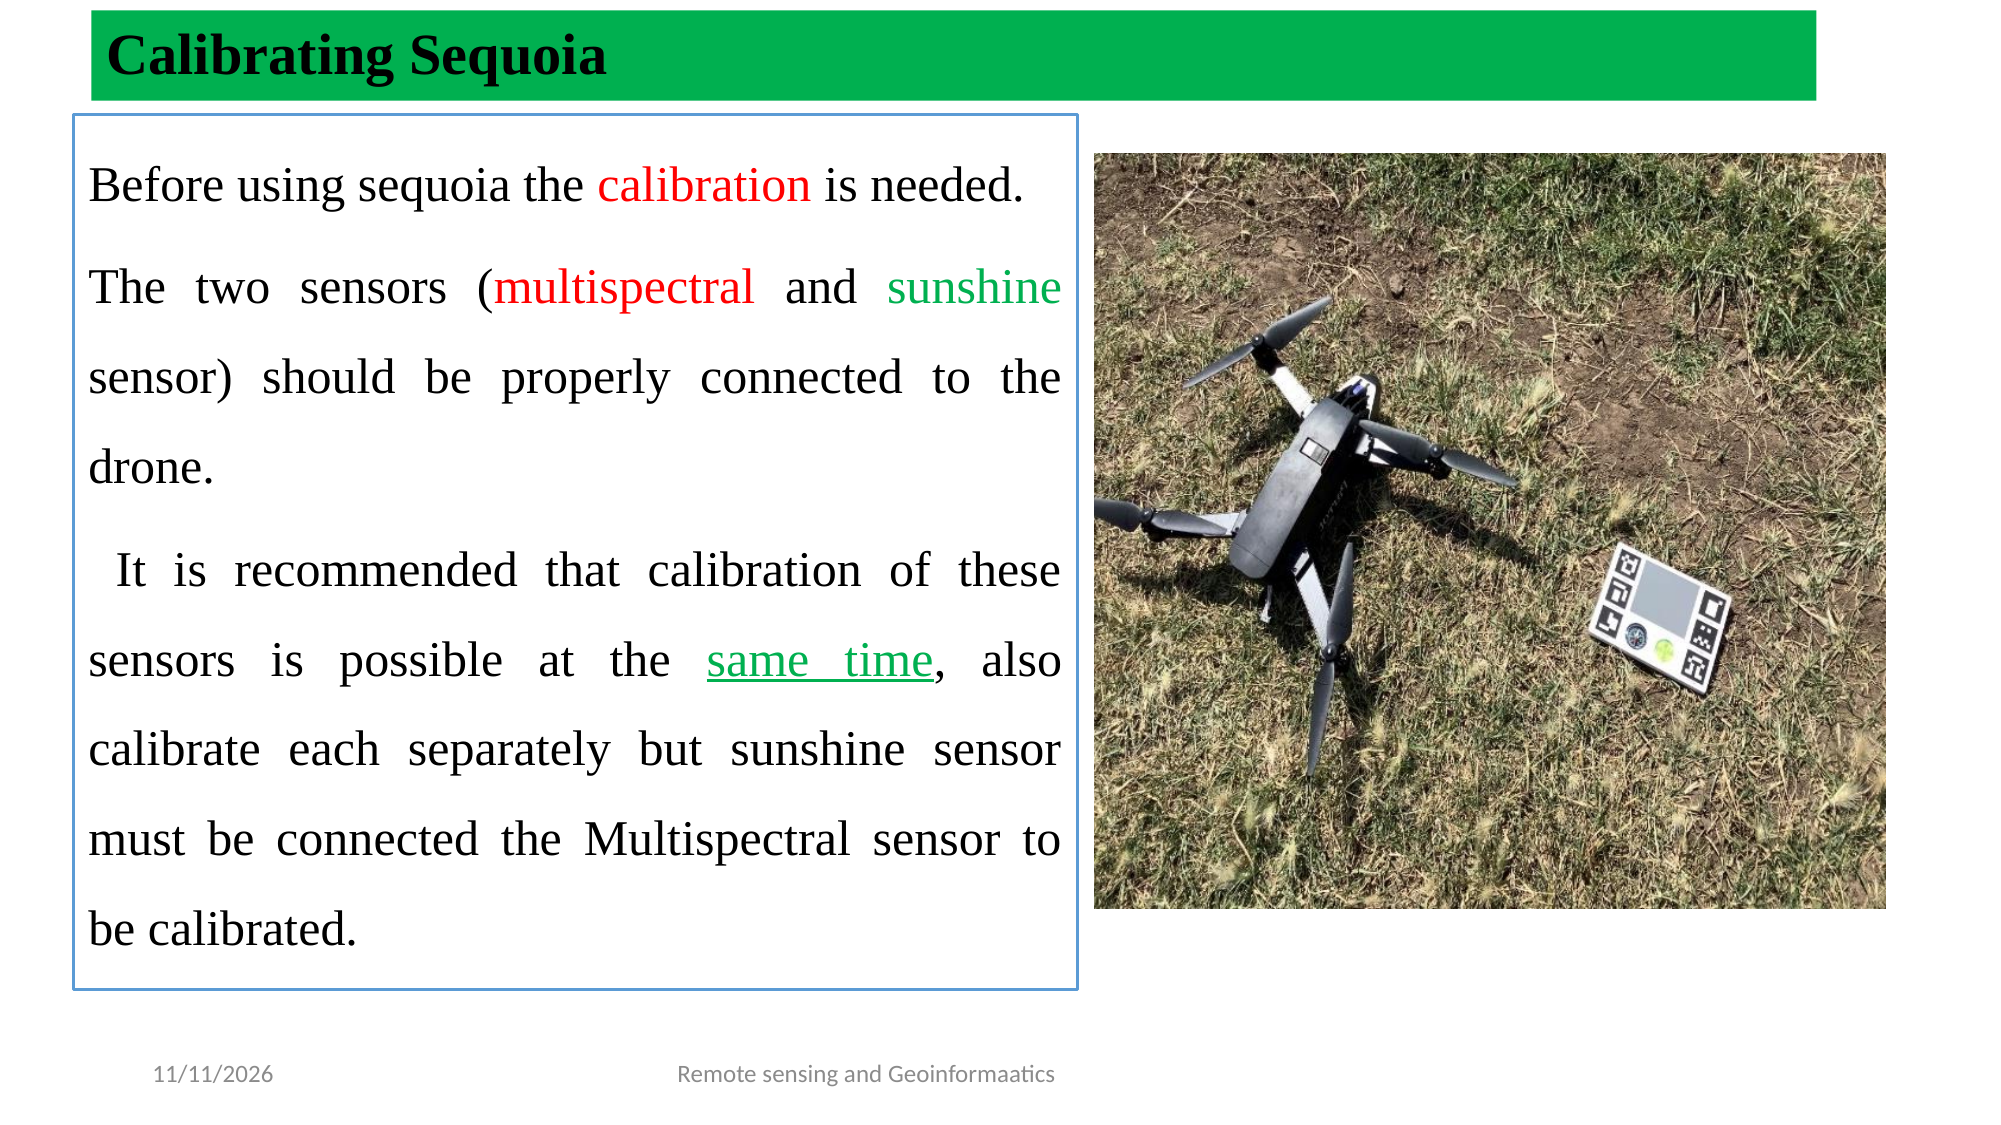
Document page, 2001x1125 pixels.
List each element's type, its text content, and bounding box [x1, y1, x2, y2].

title Calibrating Sequoia [91, 10, 1817, 101]
picture [1094, 153, 1886, 909]
footer Remote sensing and Geoinformaatics [662, 1042, 1338, 1103]
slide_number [137, 1042, 588, 1103]
list Before using sequoia the calibration is needed. The two sensors (multispectral and sunshine sensor) should be properly connected to the drone. It is recommended that calibration of these sensors is possible at the same time, also calibrate each separately but sunshine sensor must be connected the Multispectral sensor to be calibrated. [73, 114, 1078, 990]
